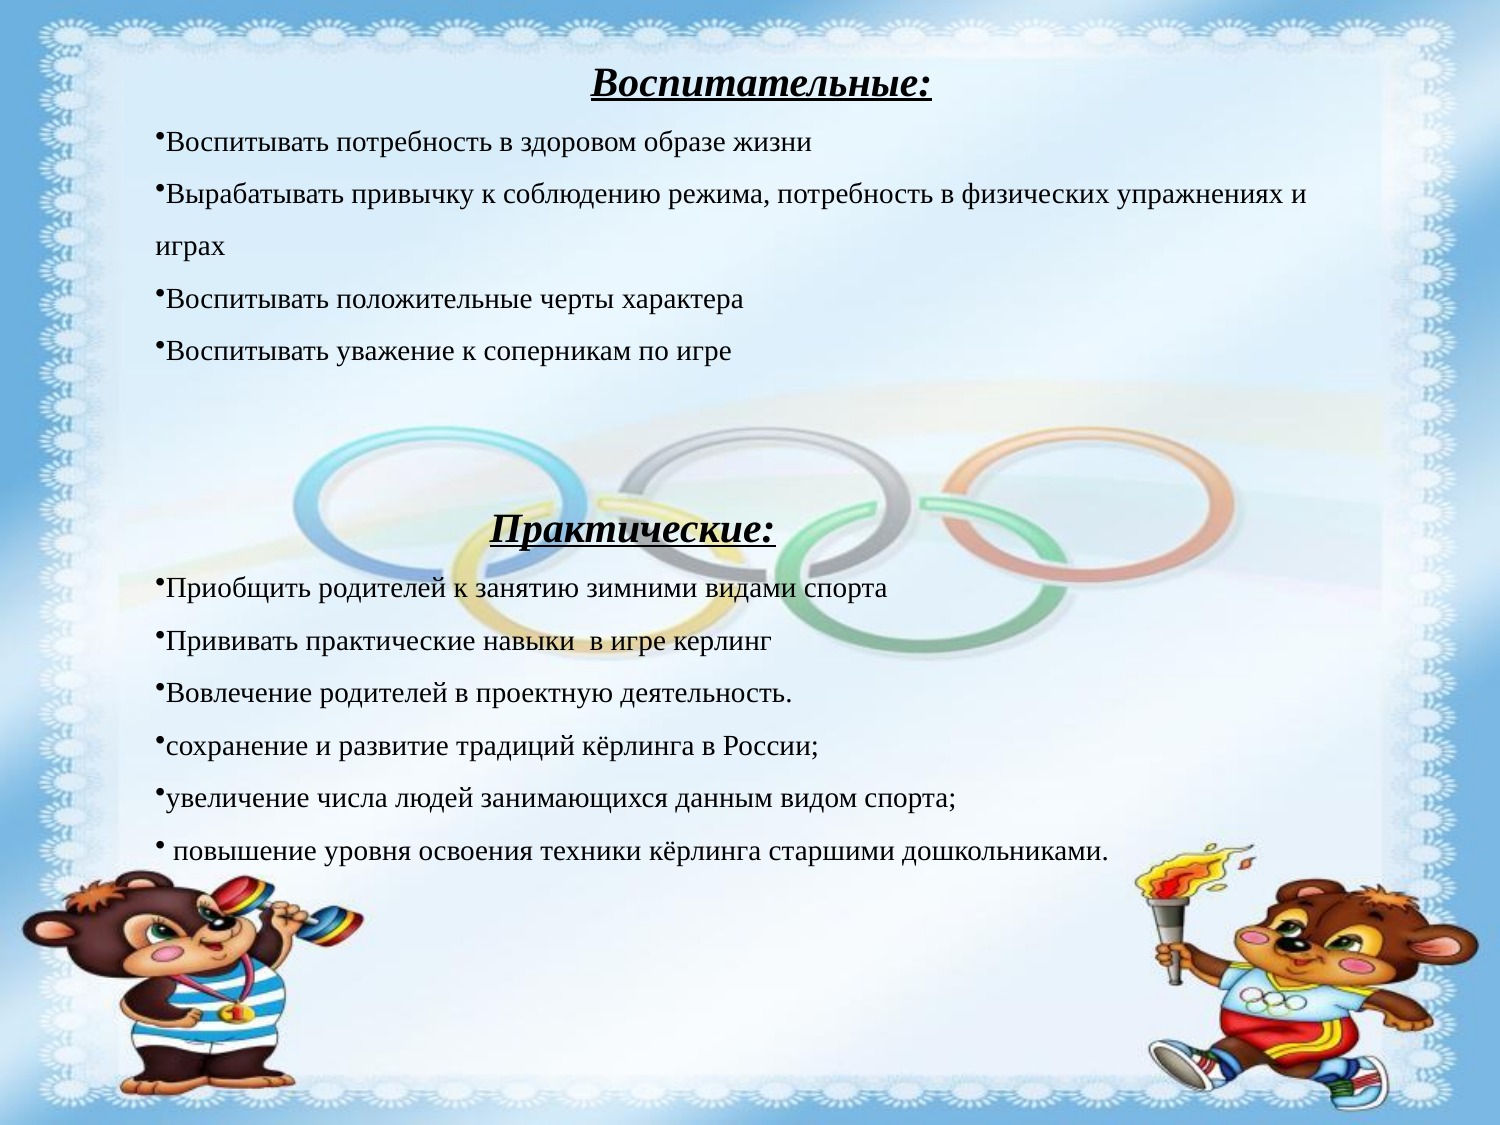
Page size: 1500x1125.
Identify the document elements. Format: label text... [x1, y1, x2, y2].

picture [0, 0, 1500, 1125]
text_box Практические: Приобщить родителей к занятию зимними видами спорта Прививать практические навыки в игре керлинг Вовлечение родителей в проектную деятельность. сохранение и развитие традиций кёрлинга в России; увеличение числа людей занимающихся данным видом спорта; повышение уровня освоения техники кёрлинга старшими дошкольниками. [140, 468, 1125, 874]
text_box Воспитательные: Воспитывать потребность в здоровом образе жизни Вырабатывать привычку к соблюдению режима, потребность в физических упражнениях и играх Воспитывать положительные черты характера Воспитывать уважение к соперникам по игре [140, 46, 1383, 374]
